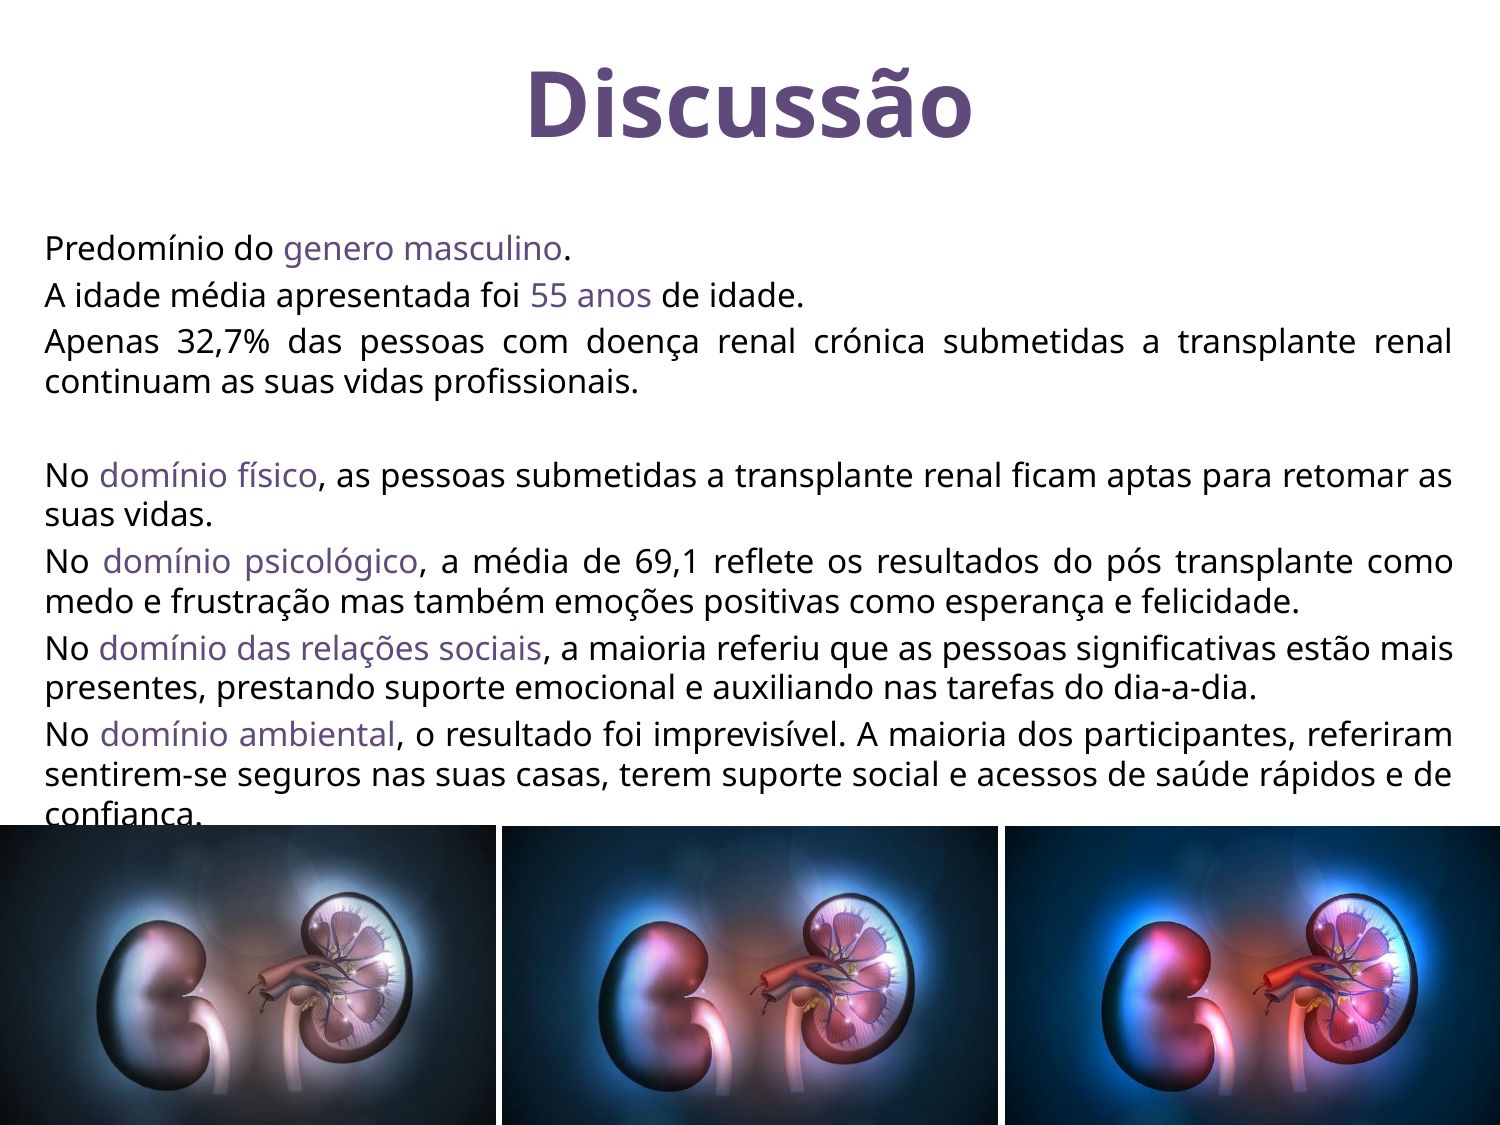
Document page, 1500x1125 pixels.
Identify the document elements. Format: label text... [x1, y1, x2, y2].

picture [0, 825, 496, 1125]
title Discussão [75, 7, 1425, 195]
picture [1004, 826, 1500, 1125]
picture [502, 826, 999, 1125]
list Predomínio do genero masculino. A idade média apresentada foi 55 anos de idade. Apenas 32,7% das pessoas com doença renal crónica submetidas a transplante renal continuam as suas vidas profissionais. No domínio físico, as pessoas submetidas a transplante renal ficam aptas para retomar as suas vidas. No domínio psicológico, a média de 69,1 reflete os resultados do pós transplante como medo e frustração mas também emoções positivas como esperança e felicidade. No domínio das relações sociais, a maioria referiu que as pessoas significativas estão mais presentes, prestando suporte emocional e auxiliando nas tarefas do dia-a-dia. No domínio ambiental, o resultado foi imprevisível. A maioria dos participantes, referiram sentirem-se seguros nas suas casas, terem suporte social e acessos de saúde rápidos e de confiança. [27, 218, 1473, 754]
